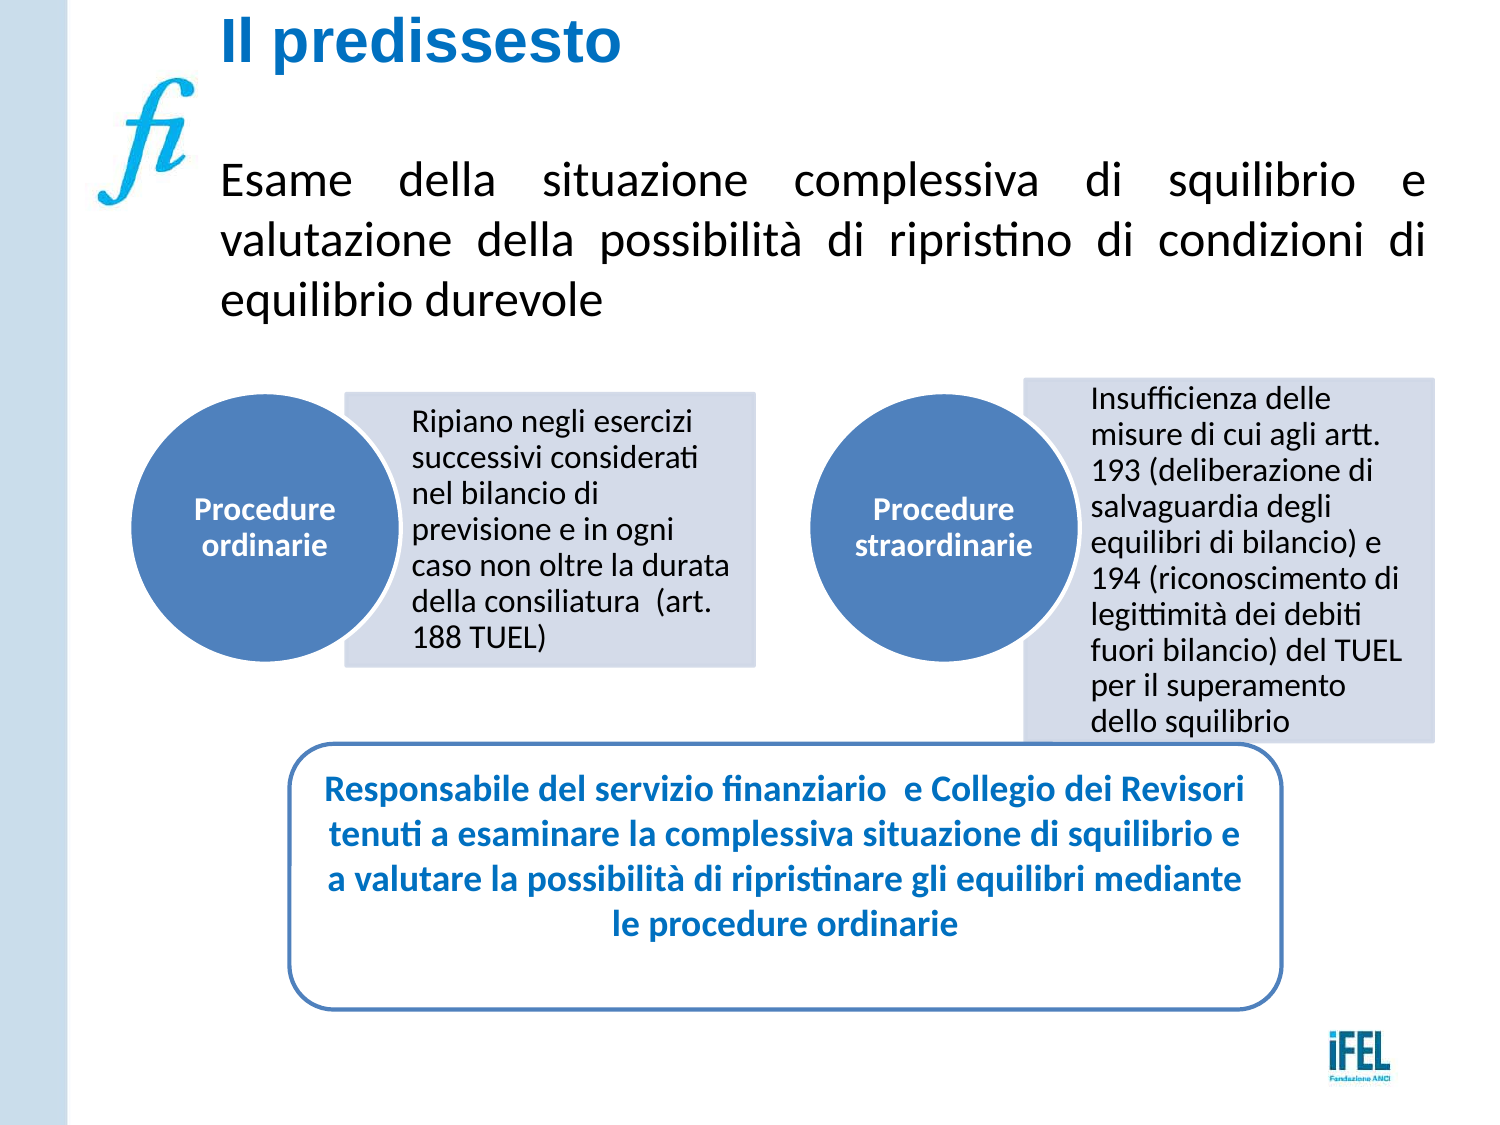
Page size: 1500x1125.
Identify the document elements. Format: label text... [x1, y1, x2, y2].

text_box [128, 363, 1434, 891]
text_box Responsabile del servizio finanziario e Collegio dei Revisori tenuti a esaminare la complessiva situazione di squilibrio e a valutare la possibilità di ripristinare gli equilibri mediante le procedure ordinarie [287, 899, 1284, 1012]
picture [0, 0, 1500, 1125]
list Esame della situazione complessiva di squilibrio e valutazione della possibilità di ripristino di condizioni di equilibrio durevole [205, 139, 1443, 784]
title Il predissesto [205, 3, 1410, 147]
